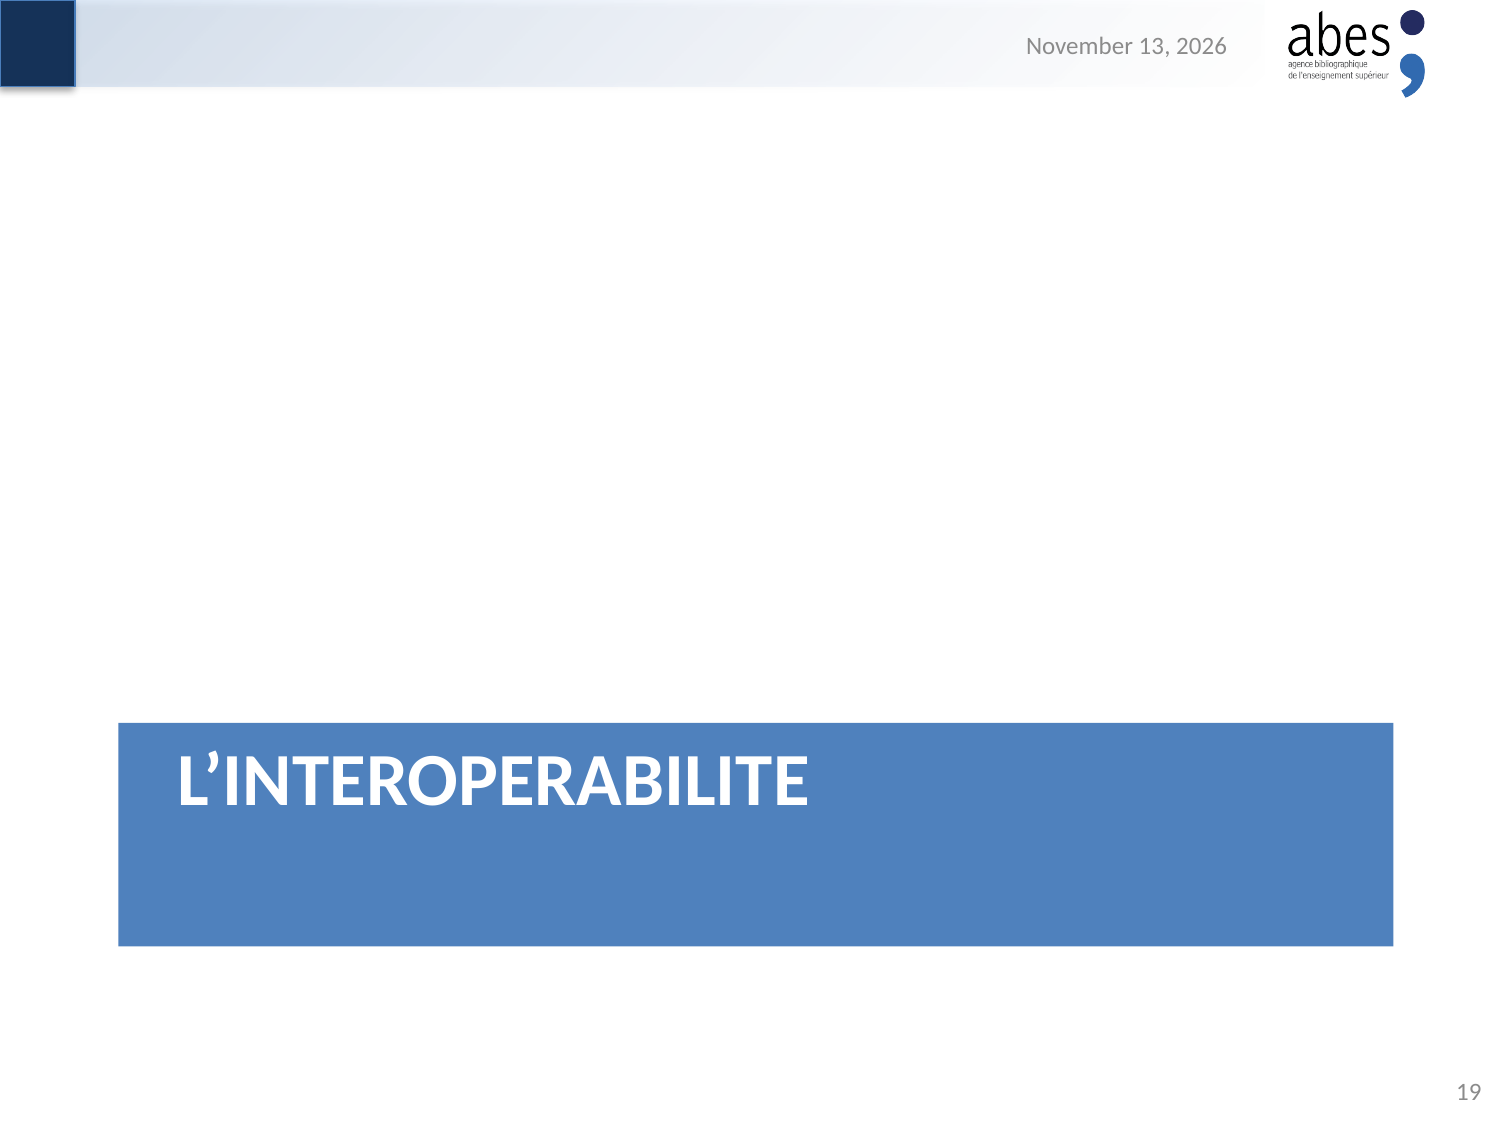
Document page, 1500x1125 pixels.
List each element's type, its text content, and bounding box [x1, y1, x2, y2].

picture [1288, 10, 1425, 98]
title L’INTEROPERABILITE [118, 722, 1394, 947]
slide_number 19 [1424, 1060, 1497, 1121]
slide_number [1000, 14, 1243, 75]
